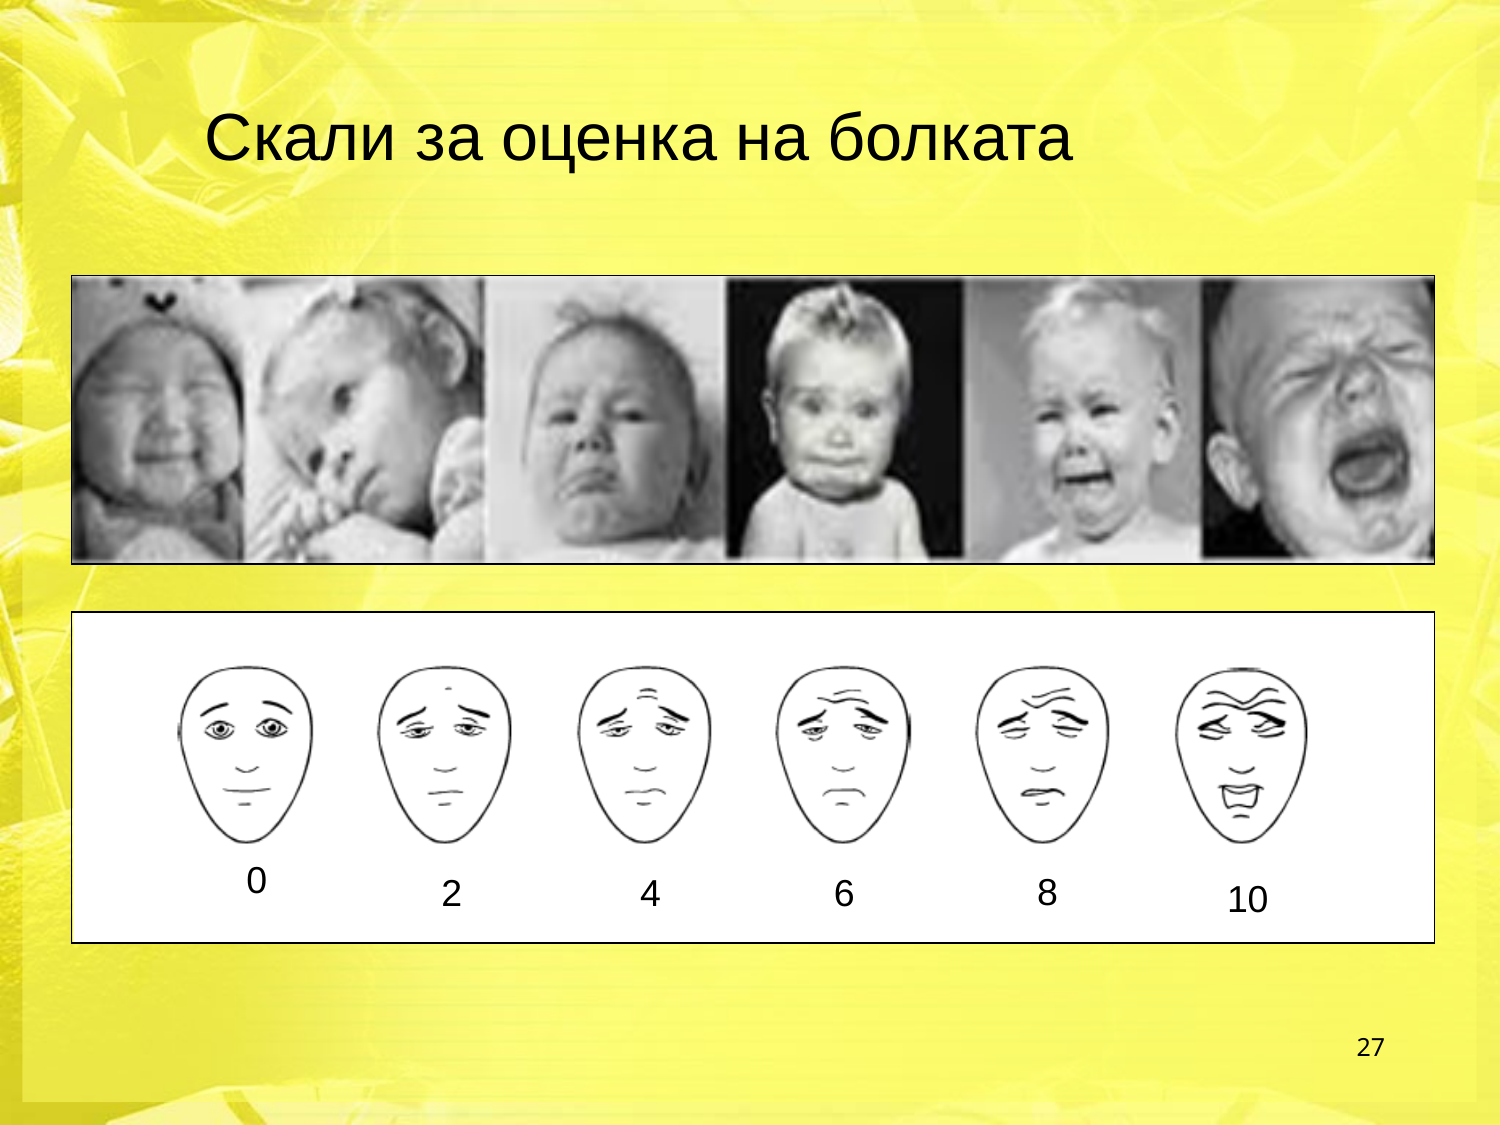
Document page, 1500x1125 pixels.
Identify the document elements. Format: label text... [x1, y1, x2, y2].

picture [0, 0, 1500, 1125]
title Скали за оценка на болката [190, 71, 1380, 197]
text_box 27 [1074, 1024, 1400, 1103]
